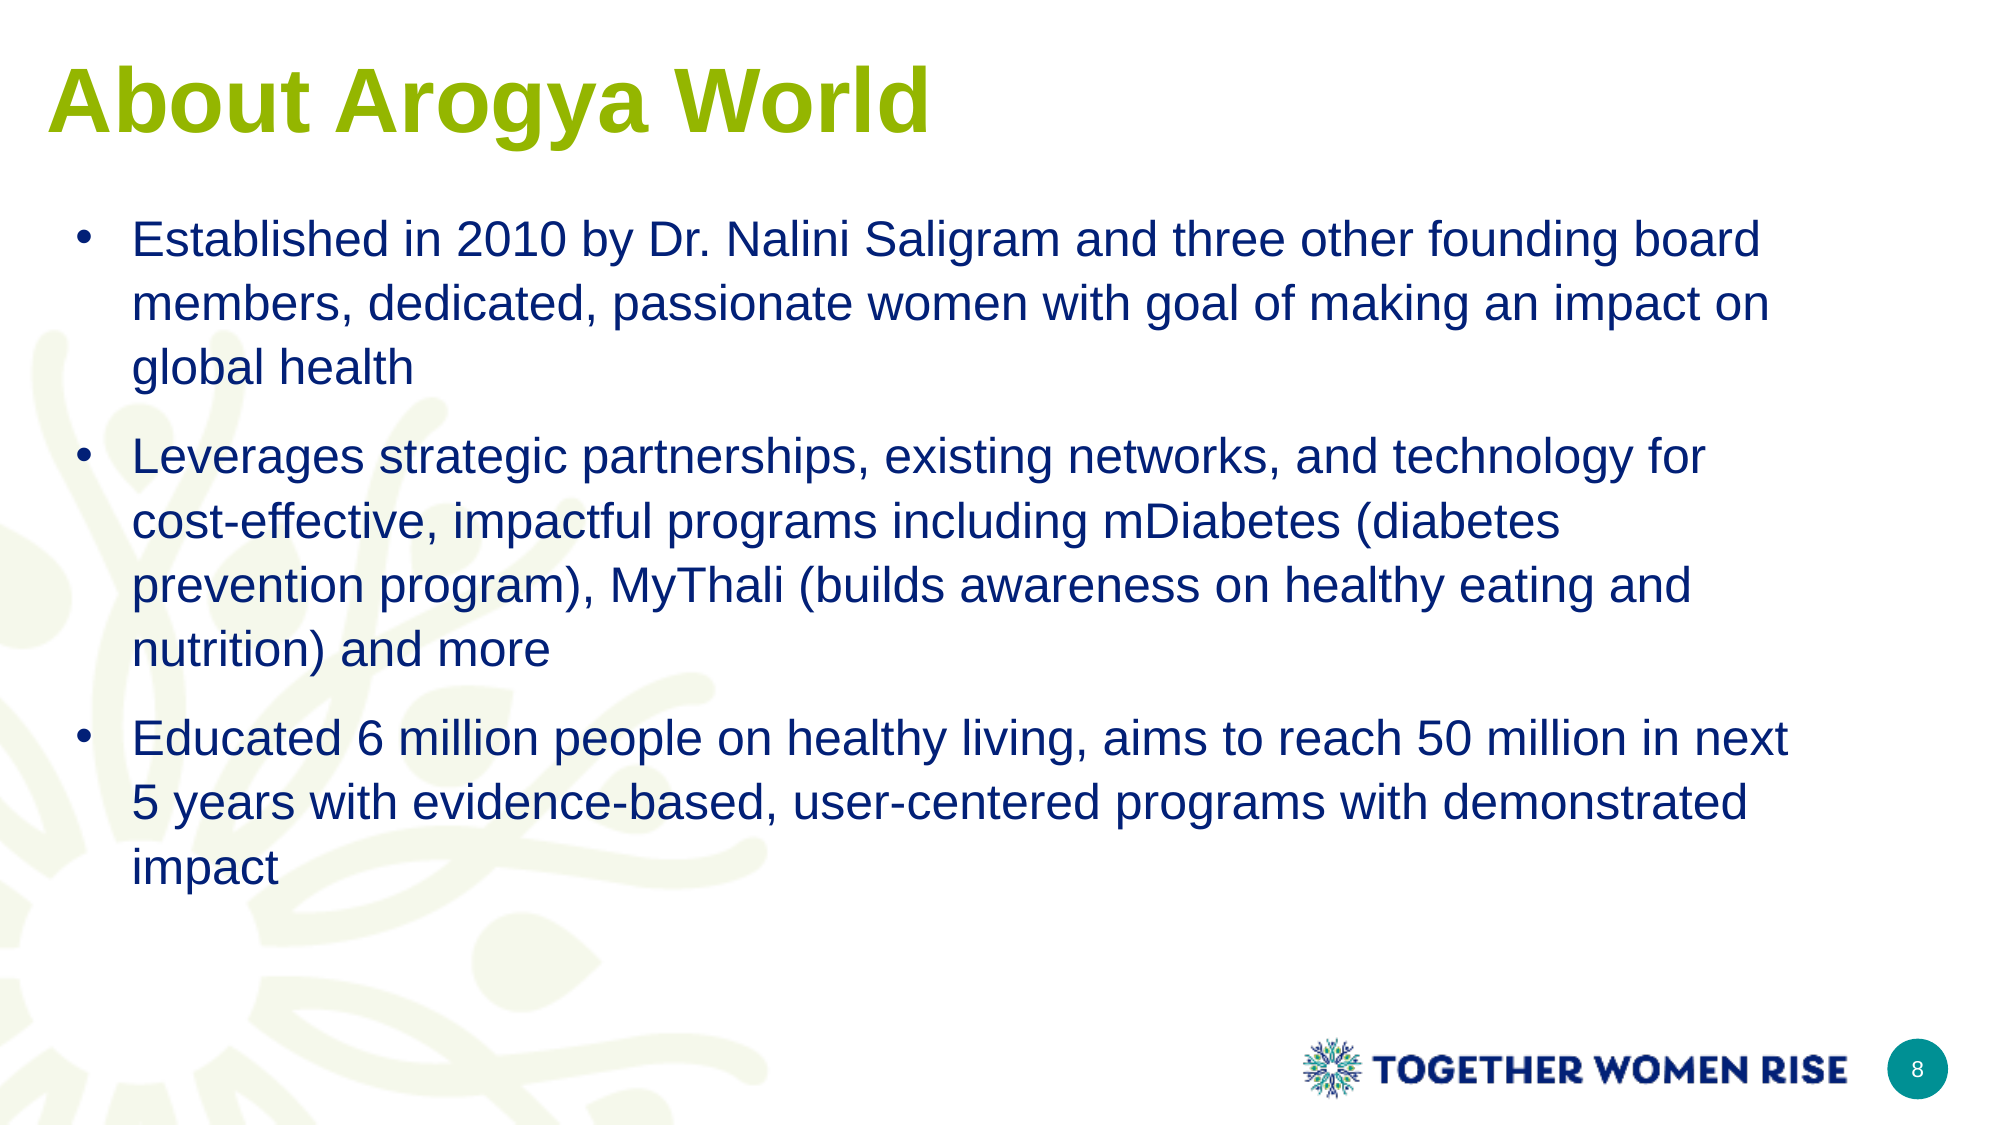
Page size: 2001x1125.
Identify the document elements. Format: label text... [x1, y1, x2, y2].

slide_number 8 [1877, 1045, 1959, 1091]
list Established in 2010 by Dr. Nalini Saligram and three other founding board members, dedicated, passionate women with goal of making an impact on global health Leverages strategic partnerships, existing networks, and technology for cost-effective, impactful programs including mDiabetes (diabetes prevention program), MyThali (builds awareness on healthy eating and nutrition) and more Educated 6 million people on healthy living, aims to reach 50 million in next 5 years with evidence-based, user-centered programs with demonstrated impact [60, 194, 1813, 1030]
title About Arogya World [32, 33, 1784, 159]
picture [1291, 1025, 1863, 1112]
